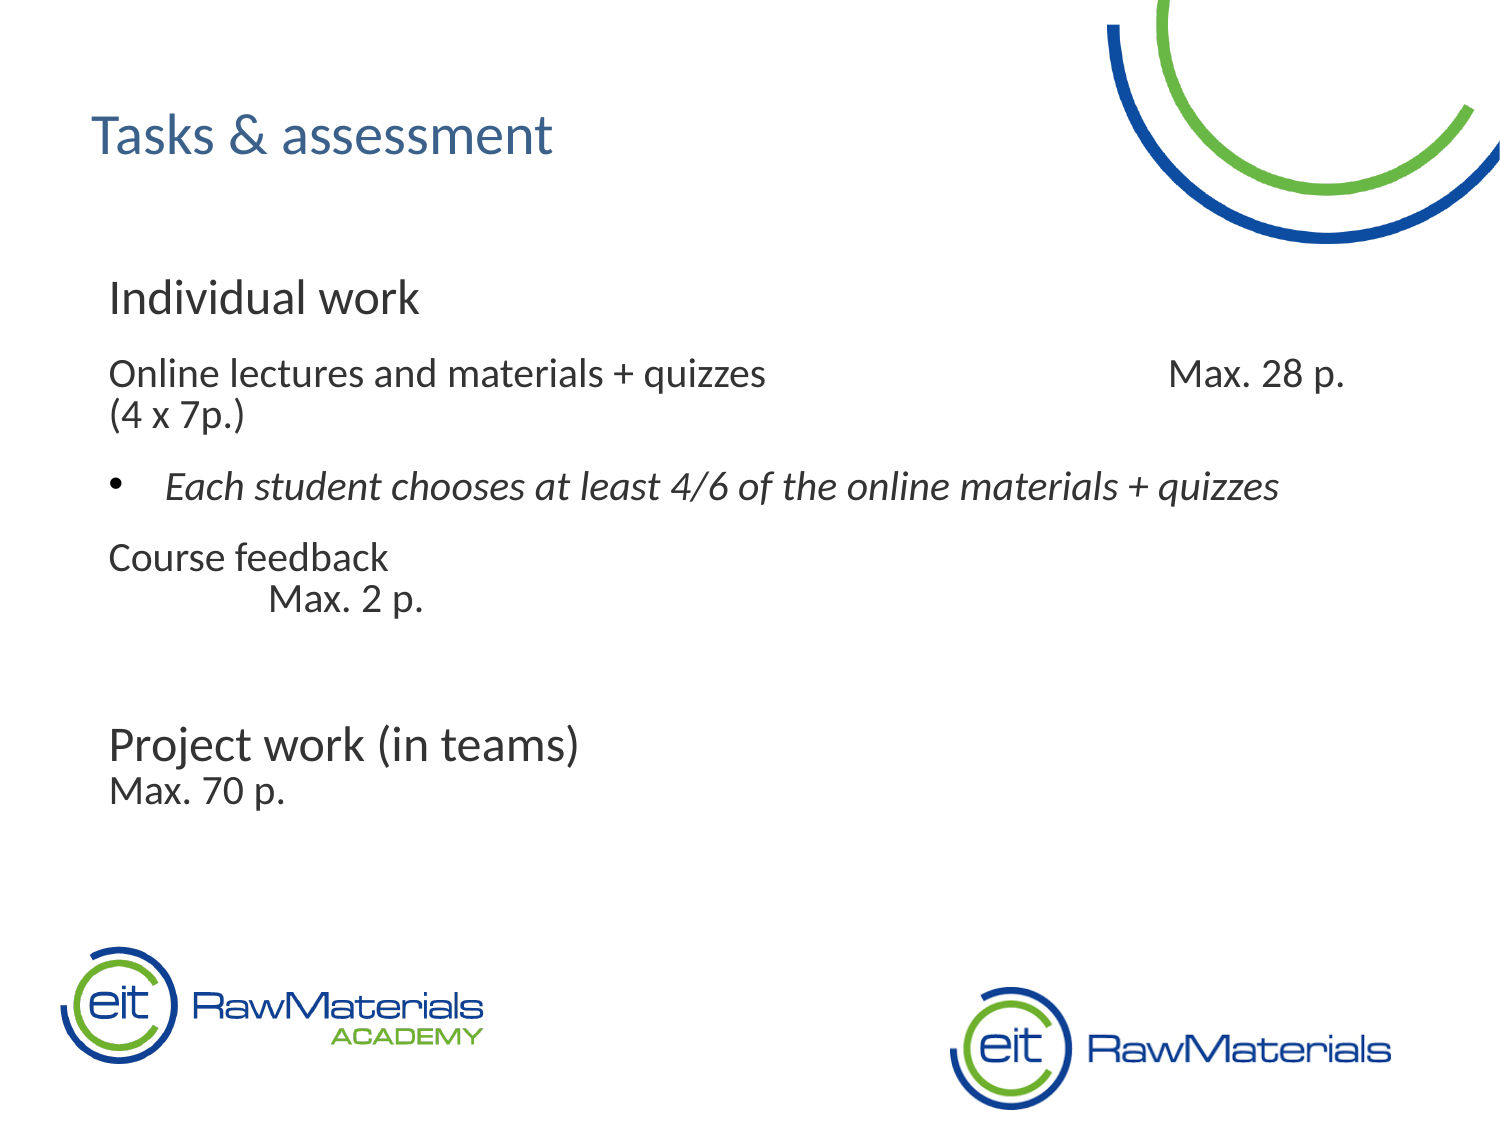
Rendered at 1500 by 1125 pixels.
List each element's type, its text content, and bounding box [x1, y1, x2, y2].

picture [950, 987, 1391, 1110]
text_box Tasks & assessment [76, 88, 1282, 160]
picture [1107, 0, 1500, 244]
list Individual work Online lectures and materials + quizzes Max. 28 p. (4 x 7p.) Each student chooses at least 4/6 of the online materials + quizzes Course feedback Max. 2 p. Project work (in teams) Max. 70 p. [93, 267, 1404, 941]
picture [41, 927, 502, 1083]
